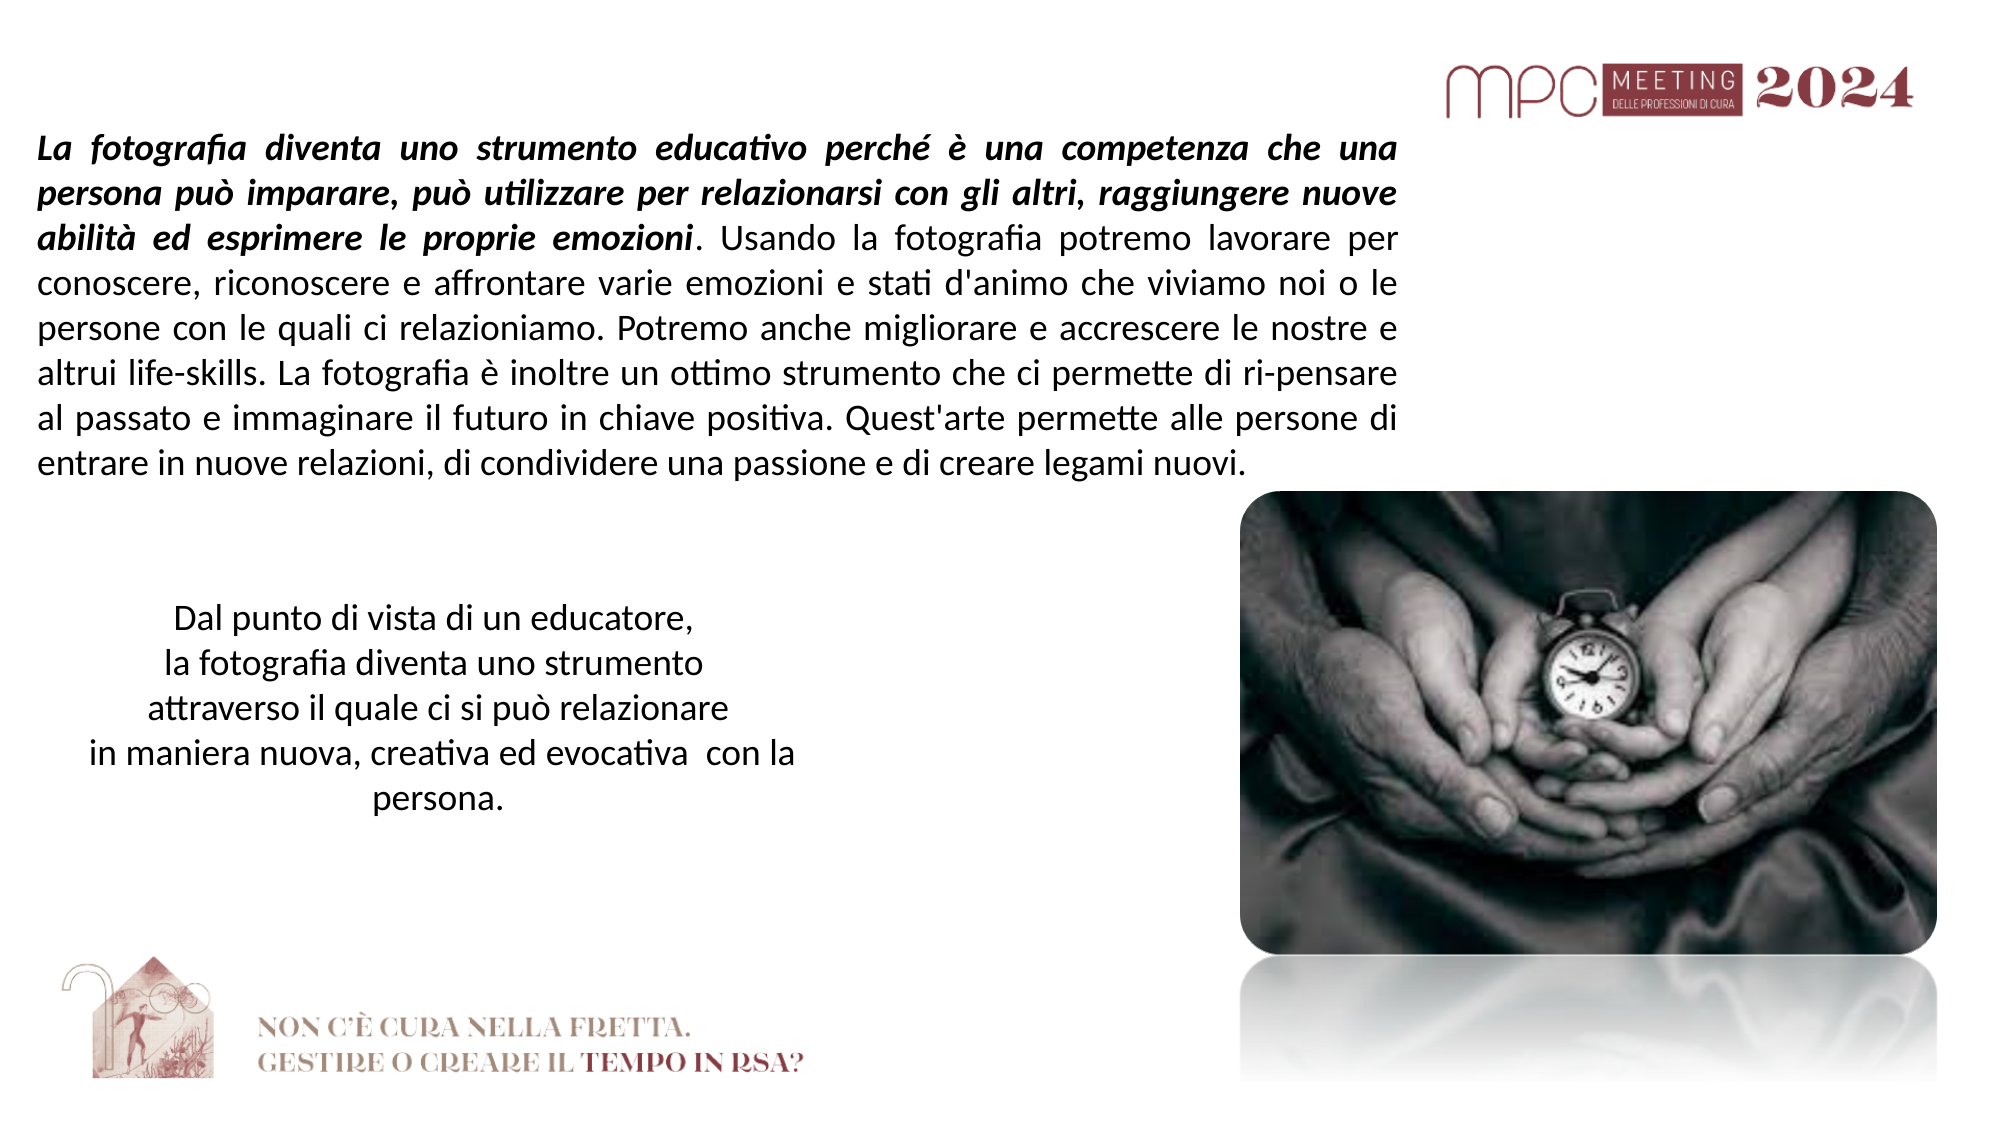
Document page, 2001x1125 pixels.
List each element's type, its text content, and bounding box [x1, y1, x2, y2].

picture [0, 0, 2001, 1125]
text_box Dal punto di vista di un educatore, la fotografia diventa uno strumento attraverso il quale ci si può relazionare in maniera nuova, creativa ed evocativa con la persona. [46, 585, 830, 826]
text_box La fotografia diventa uno strumento educativo perché è una competenza che una persona può imparare, può utilizzare per relazionarsi con gli altri, raggiungere nuove abilità ed esprimere le proprie emozioni. Usando la fotografia potremo lavorare per conoscere, riconoscere e affrontare varie emozioni e stati d'animo che viviamo noi o le persone con le quali ci relazioniamo. Potremo anche migliorare e accrescere le nostre e altrui life-skills. La fotografia è inoltre un ottimo strumento che ci permette di ri-pensare al passato e immaginare il futuro in chiave positiva. Quest'arte permette alle persone di entrare in nuove relazioni, di condividere una passione e di creare legami nuovi. [22, 115, 1415, 536]
